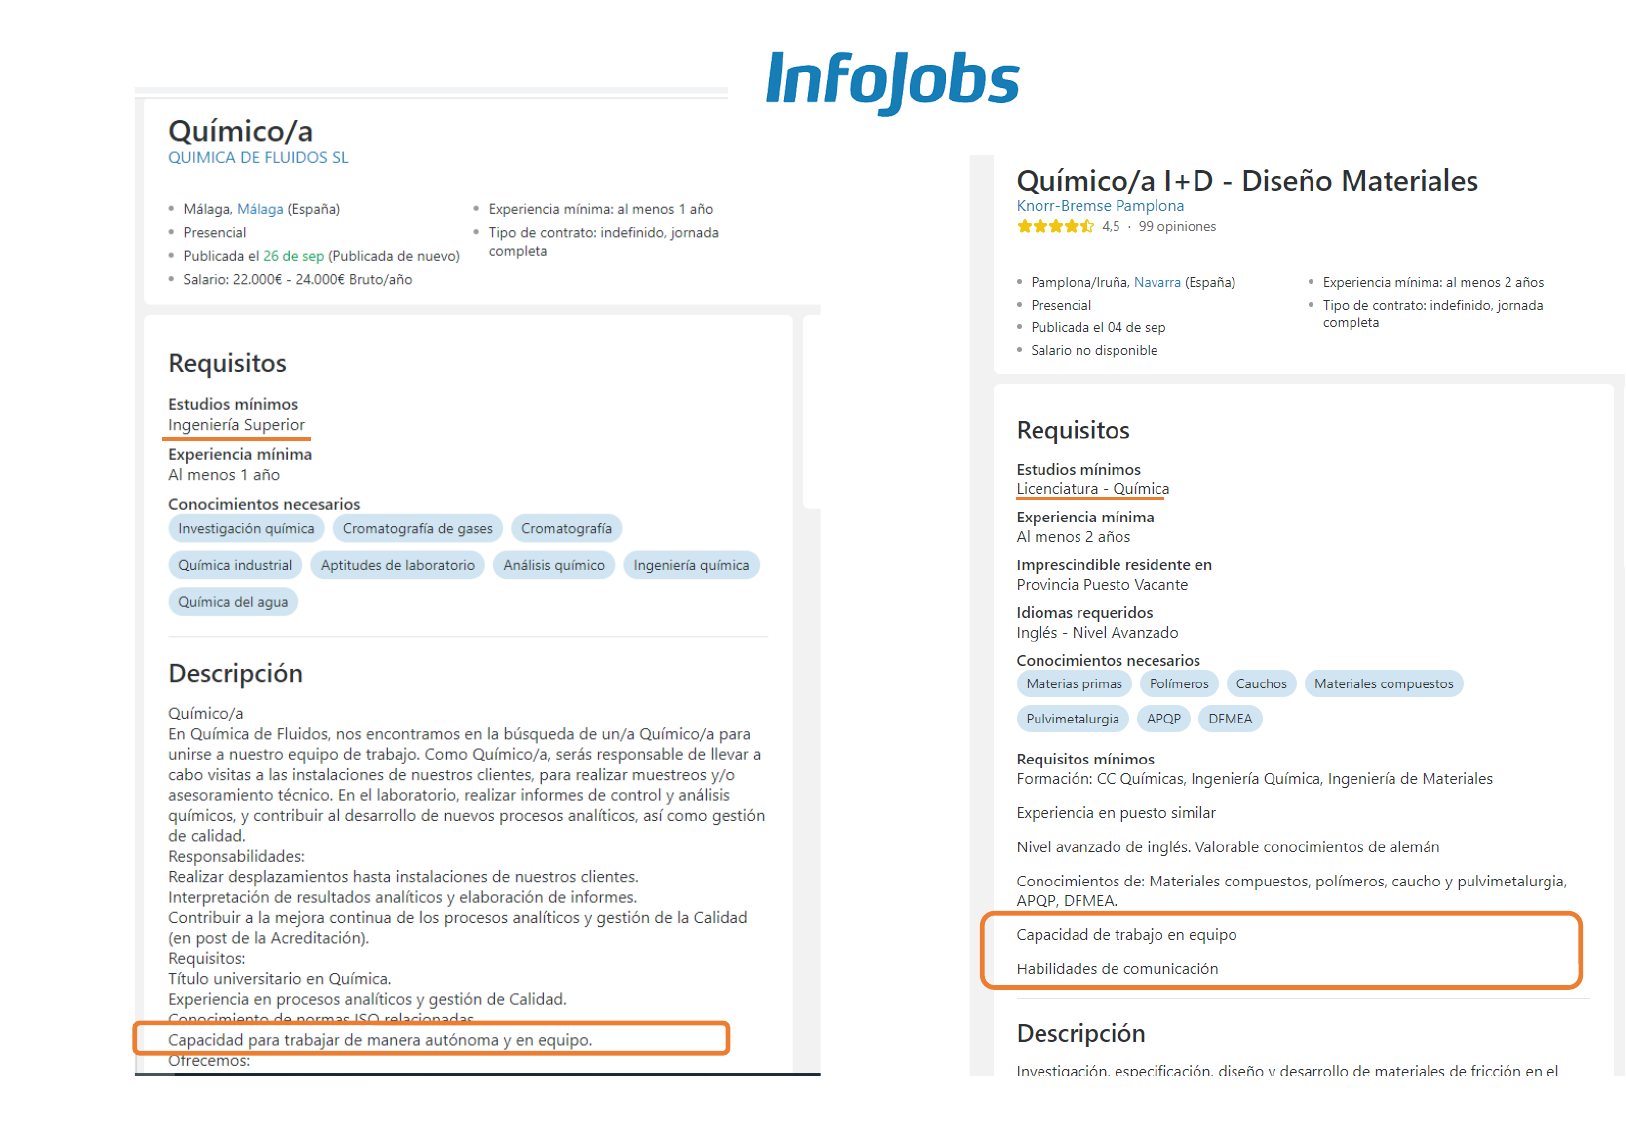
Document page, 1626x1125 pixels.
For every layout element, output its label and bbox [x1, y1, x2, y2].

picture [134, 12, 1625, 1076]
